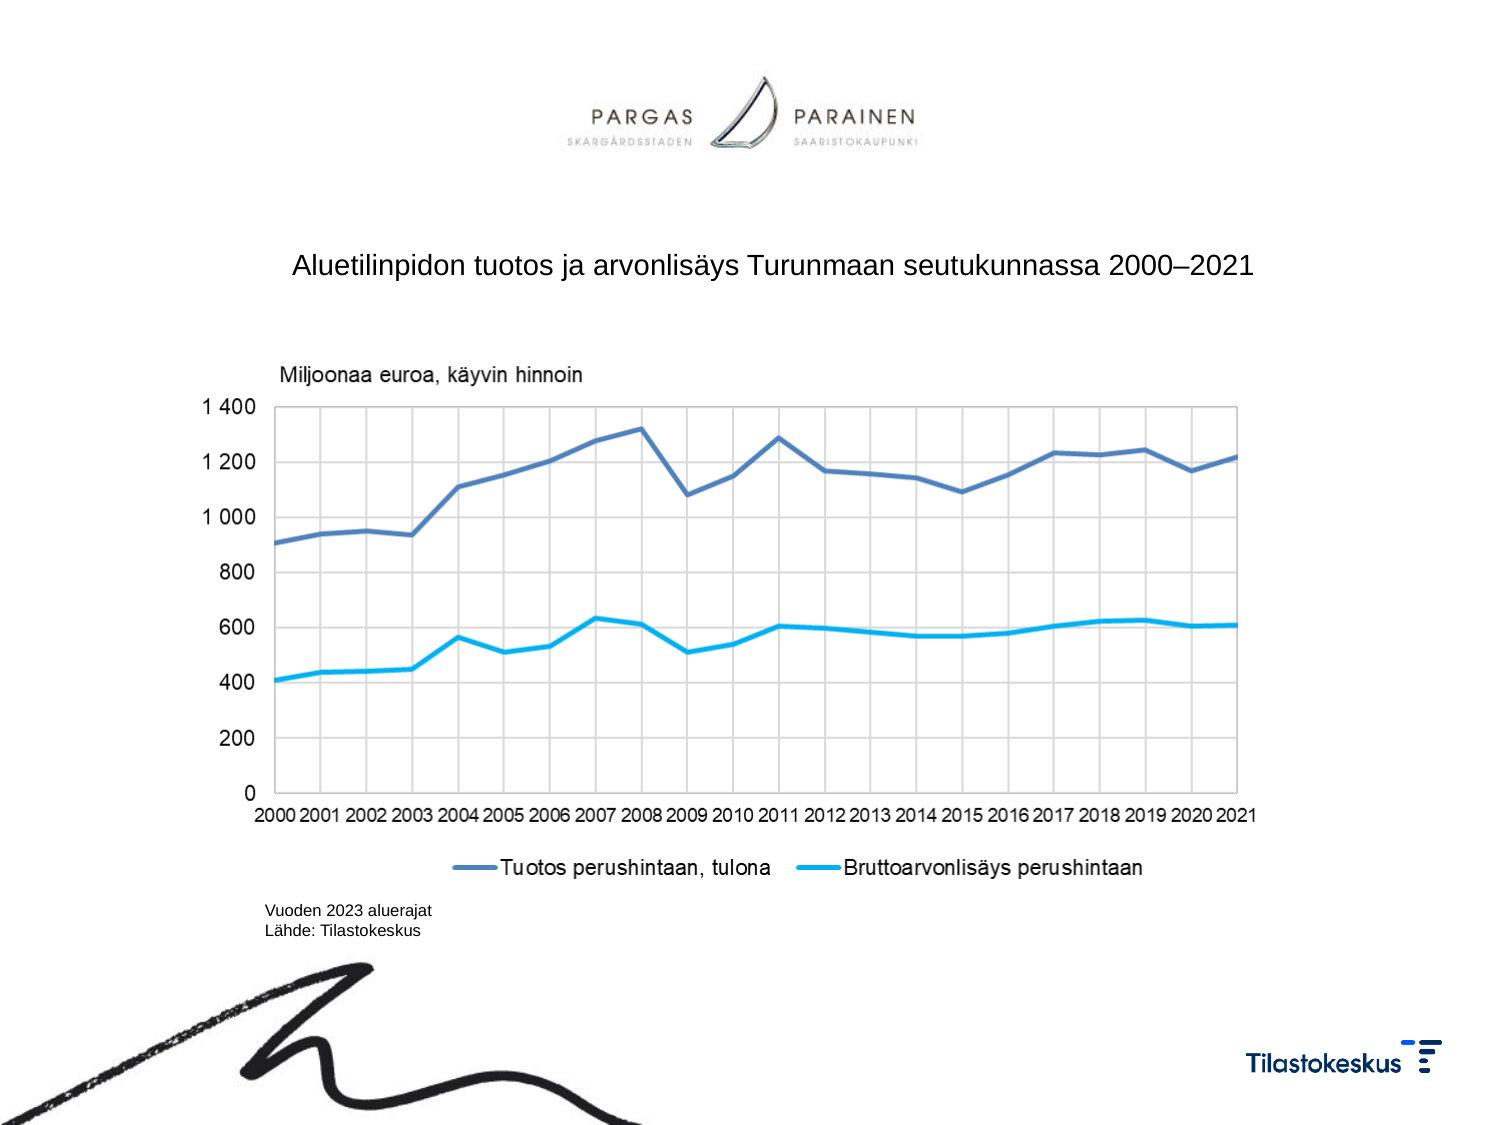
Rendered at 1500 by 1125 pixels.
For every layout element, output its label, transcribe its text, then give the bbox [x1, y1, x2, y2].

text_box Aluetilinpidon tuotos ja arvonlisäys Turunmaan seutukunnassa 2000–2021 [277, 239, 1272, 275]
text_box Vuoden 2023 aluerajat Lähde: Tilastokeskus [250, 893, 486, 948]
picture [0, 0, 1500, 1125]
